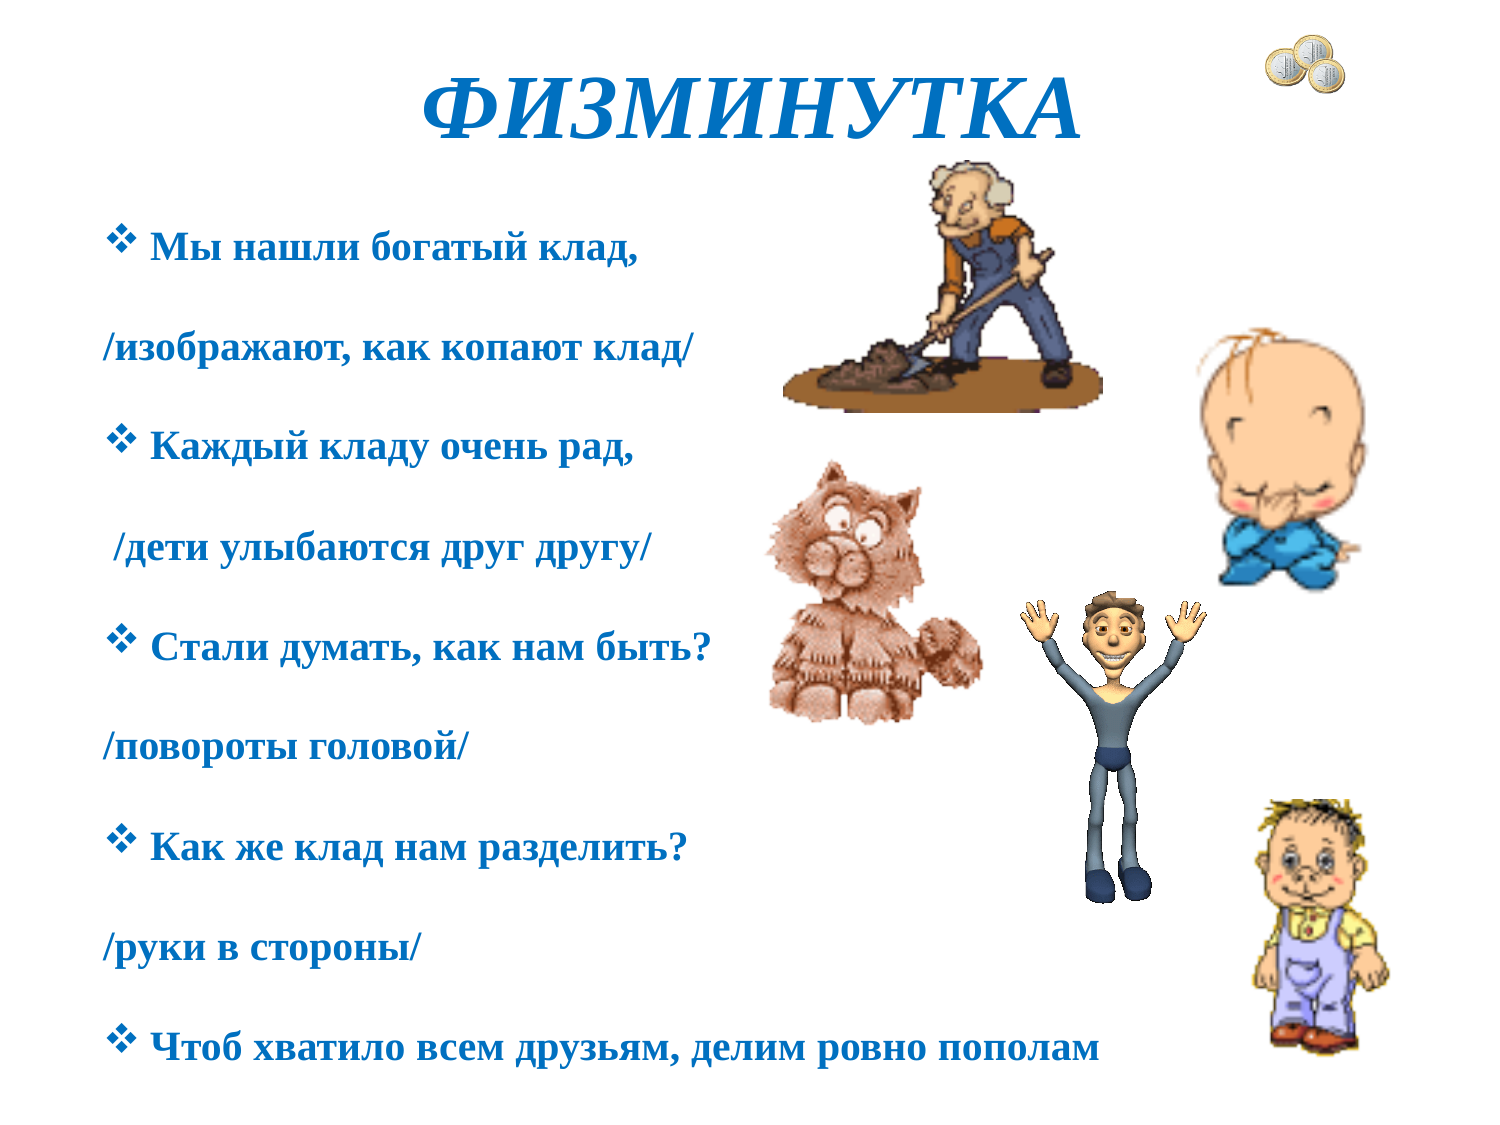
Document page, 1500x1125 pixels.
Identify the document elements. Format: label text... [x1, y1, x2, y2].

picture [783, 160, 1104, 413]
picture [745, 295, 1407, 1061]
text_box ФИЗМИНУТКА [406, 39, 1101, 165]
text_box Мы нашли богатый клад, /изображают, как копают клад/ Каждый кладу очень рад, /дети улыбаются друг другу/ Стали думать, как нам быть? /повороты головой/ Как же клад нам разделить? /руки в стороны/ Чтоб хватило всем друзьям, делим ровно пополам [88, 160, 1199, 1076]
picture [1263, 34, 1347, 94]
